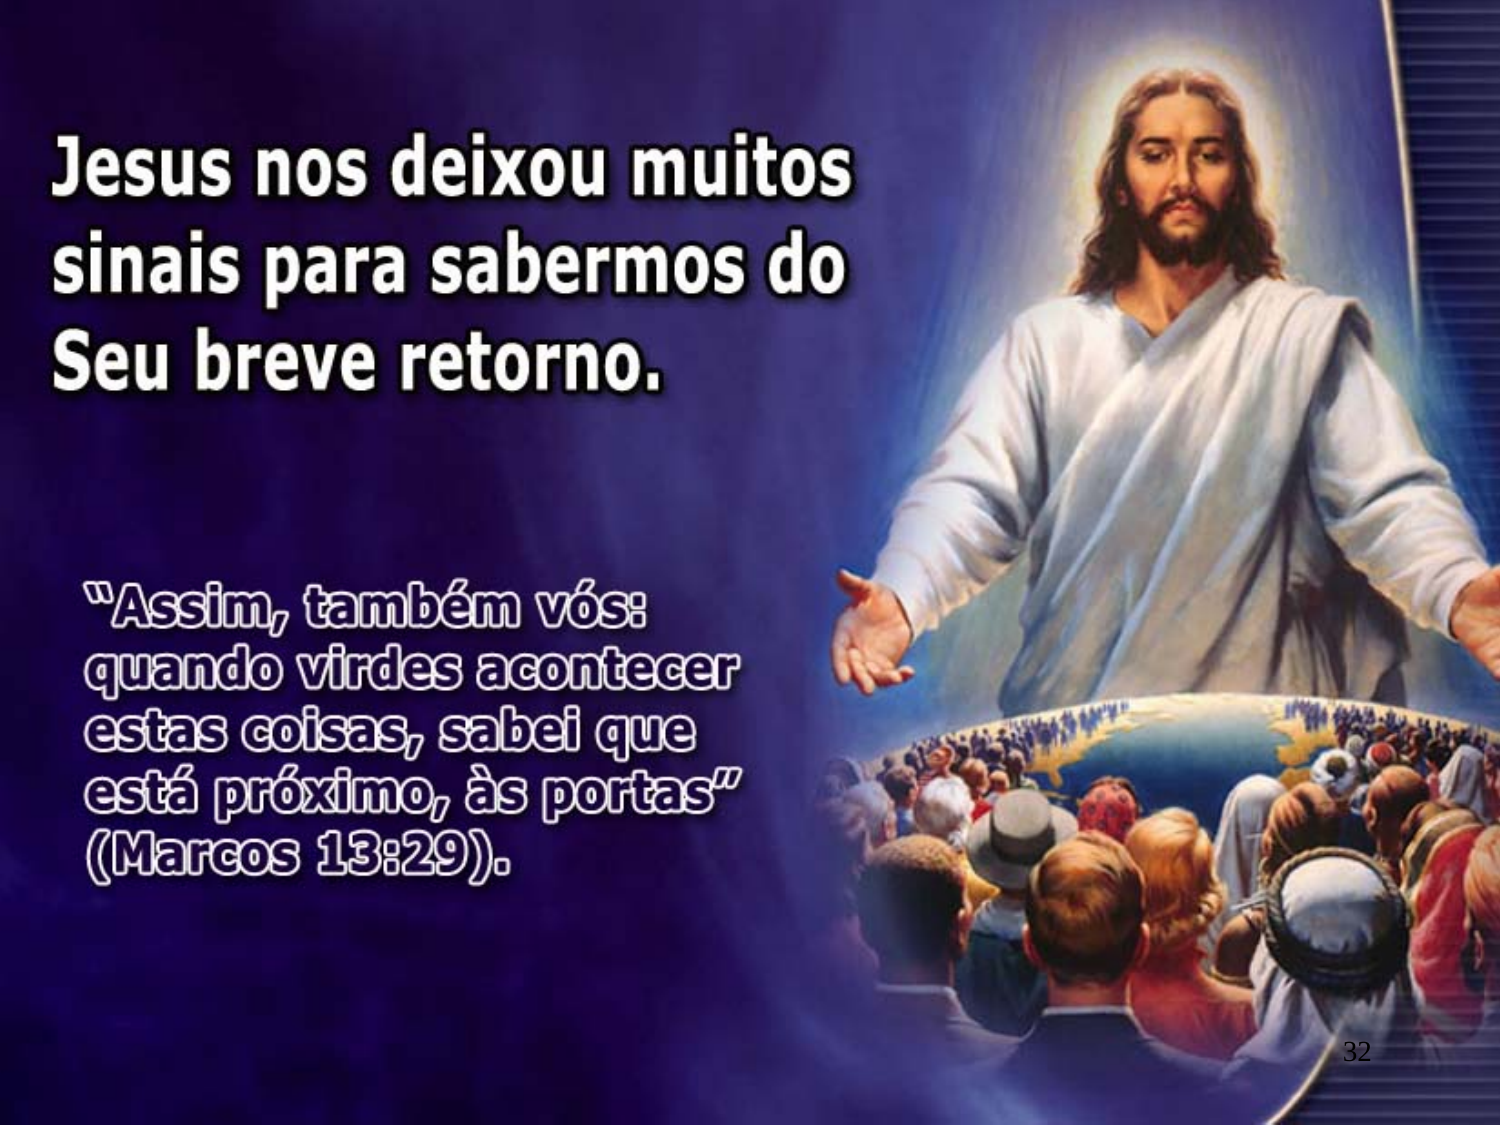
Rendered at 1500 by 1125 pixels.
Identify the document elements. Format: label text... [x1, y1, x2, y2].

picture [0, 0, 1500, 1125]
slide_number 32 [1074, 1025, 1388, 1100]
